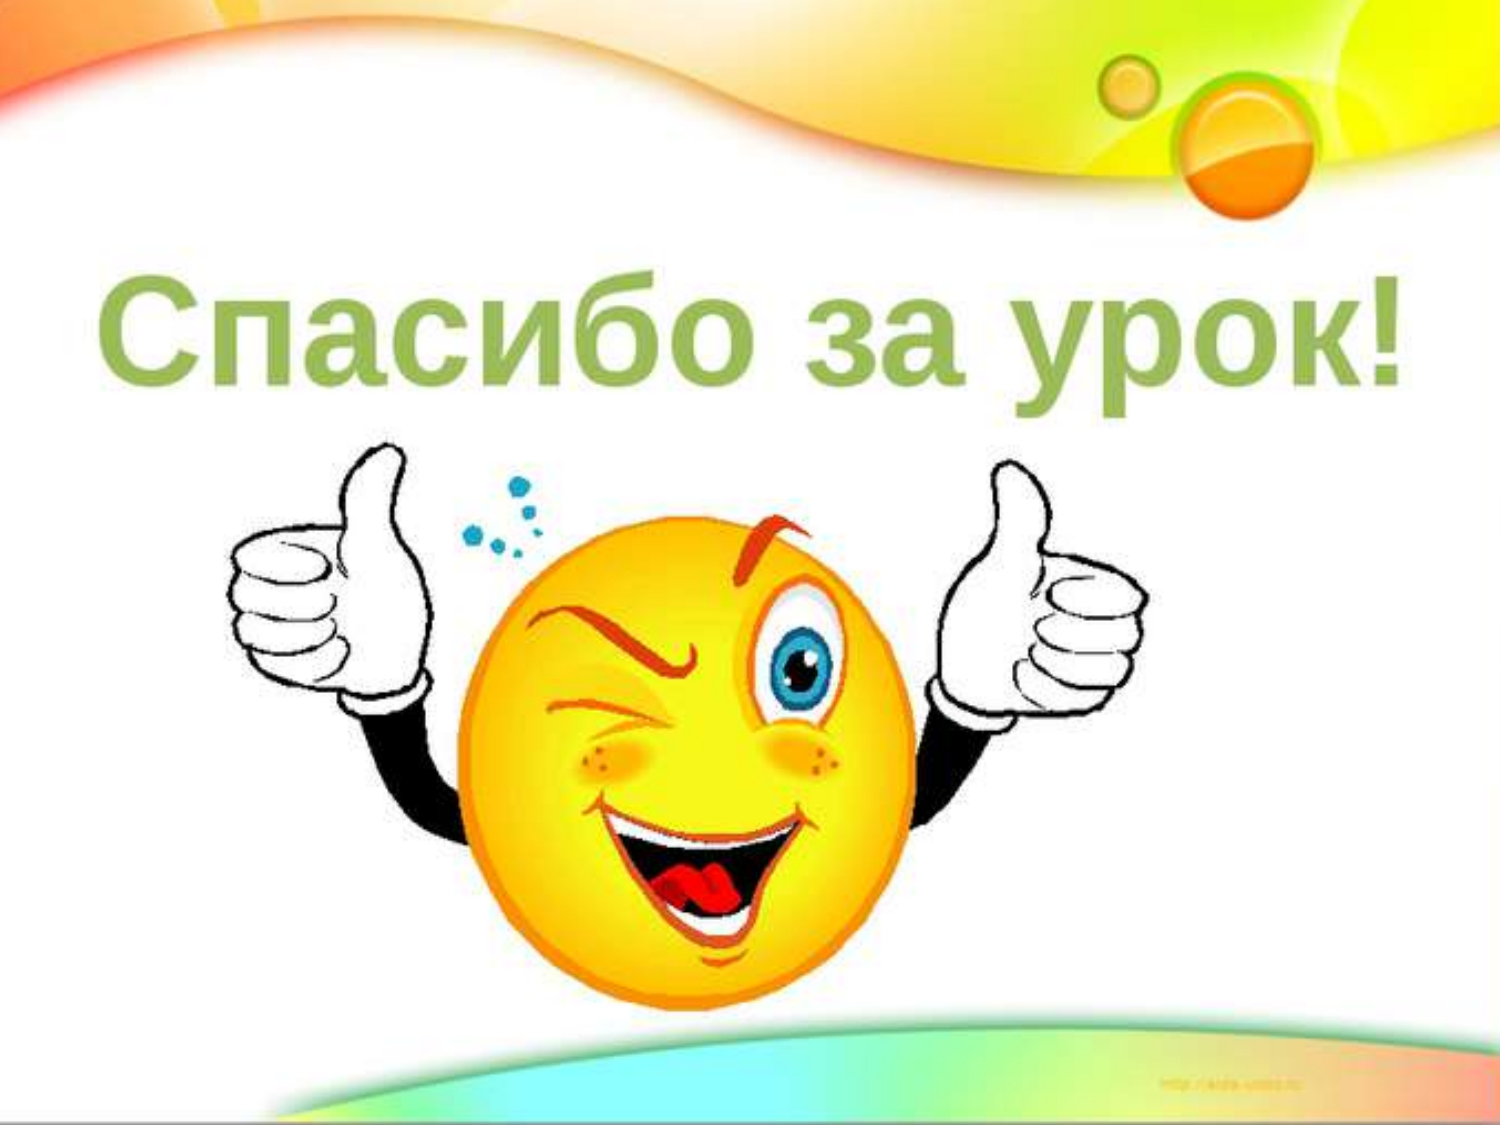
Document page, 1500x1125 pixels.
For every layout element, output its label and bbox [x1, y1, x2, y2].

list [0, 0, 1500, 1125]
